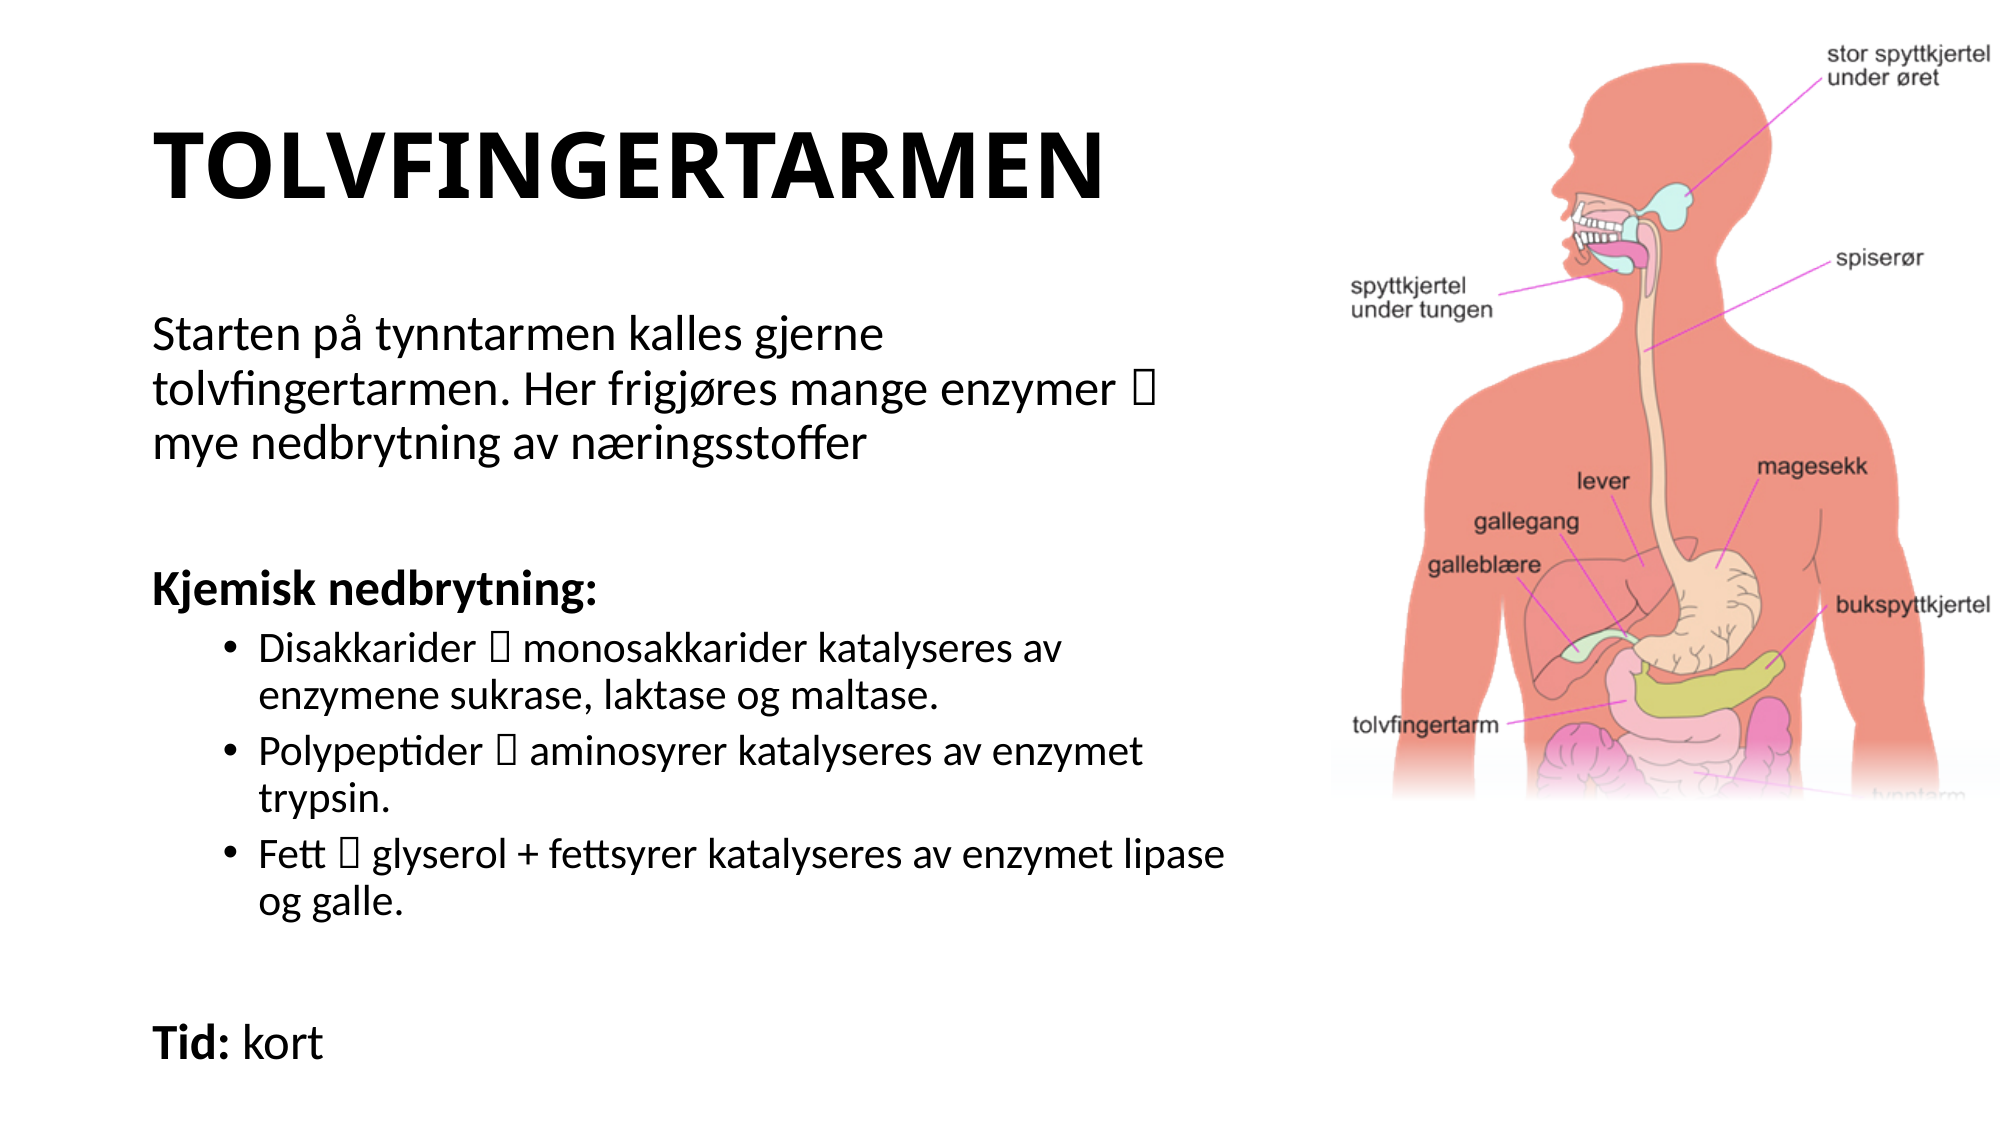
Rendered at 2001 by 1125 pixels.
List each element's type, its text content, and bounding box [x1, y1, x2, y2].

list Starten på tynntarmen kalles gjerne tolvfingertarmen. Her frigjøres mange enzymer  mye nedbrytning av næringsstoffer Kjemisk nedbrytning: Disakkarider  monosakkarider katalyseres av enzymene sukrase, laktase og maltase. Polypeptider  aminosyrer katalyseres av enzymet trypsin. Fett  glyserol + fettsyrer katalyseres av enzymet lipase og galle. Tid: kort [137, 299, 1264, 1079]
picture [1318, 12, 2000, 1125]
title TOLVFINGERTARMEN [137, 59, 1318, 278]
